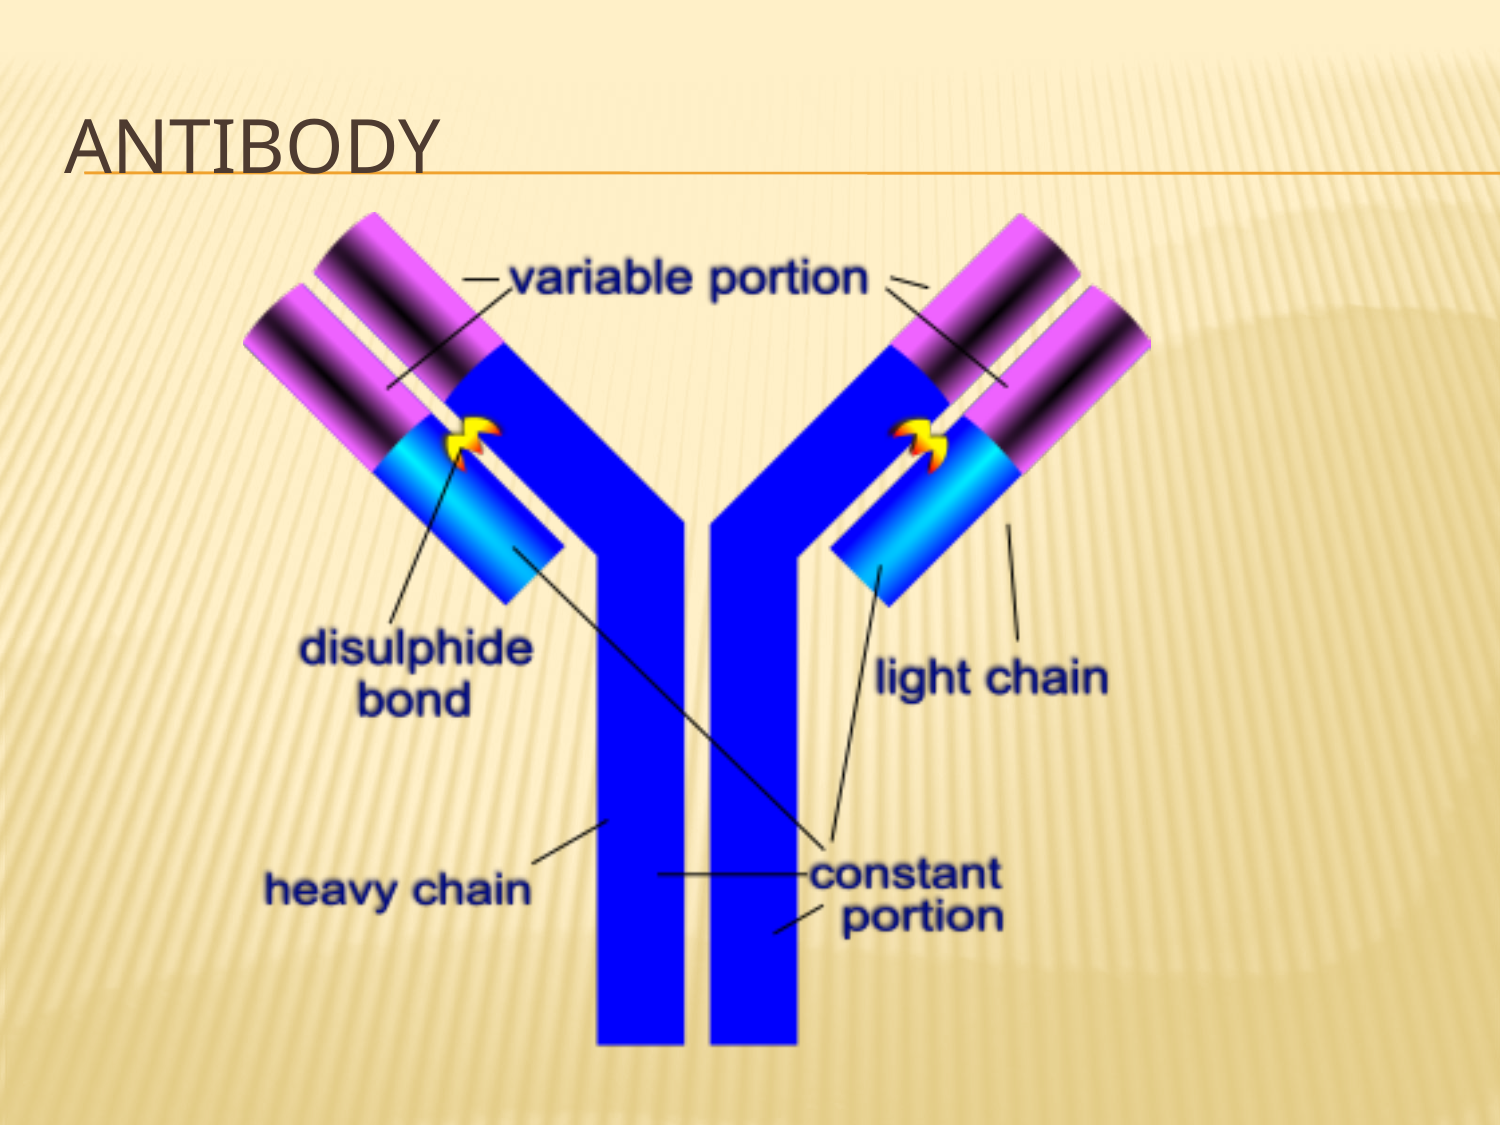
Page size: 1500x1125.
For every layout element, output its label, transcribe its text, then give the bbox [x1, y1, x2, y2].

title Antibody [50, 75, 1475, 213]
picture [242, 212, 1151, 1051]
